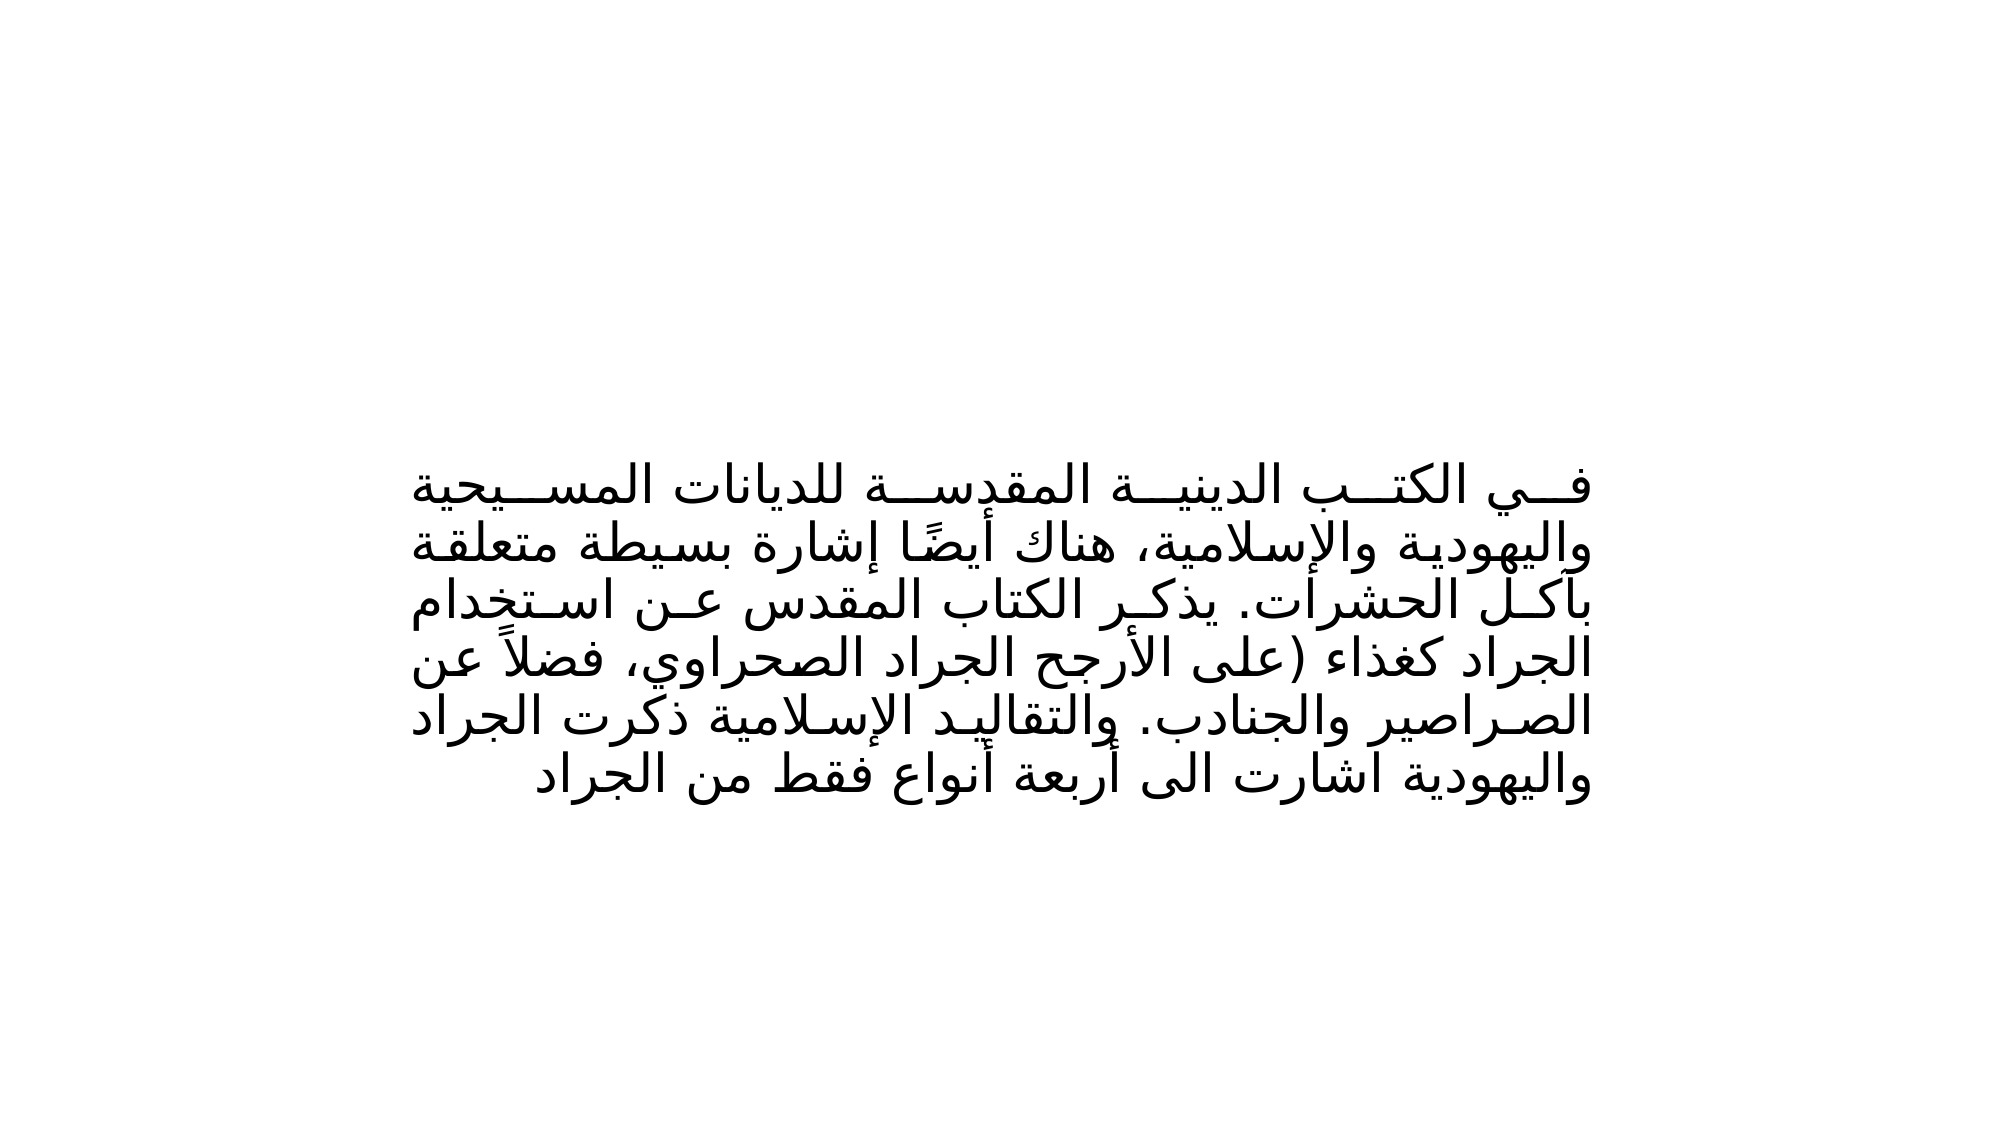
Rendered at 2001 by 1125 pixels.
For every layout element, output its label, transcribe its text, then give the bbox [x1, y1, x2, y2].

list في الكتب الدينية المقدسة للديانات المسيحية واليهودية والإسلامية، هناك أيضًا إشارة بسيطة متعلقة بآكل الحشرات. يذكر الكتاب المقدس عن استخدام الجراد كغذاء (على الأرجح الجراد الصحراوي، فضلاً عن الصراصير والجنادب. والتقاليد الإسلامية ذكرت الجراد واليهودية اشارت الى أربعة أنواع فقط من الجراد [395, 366, 1610, 822]
